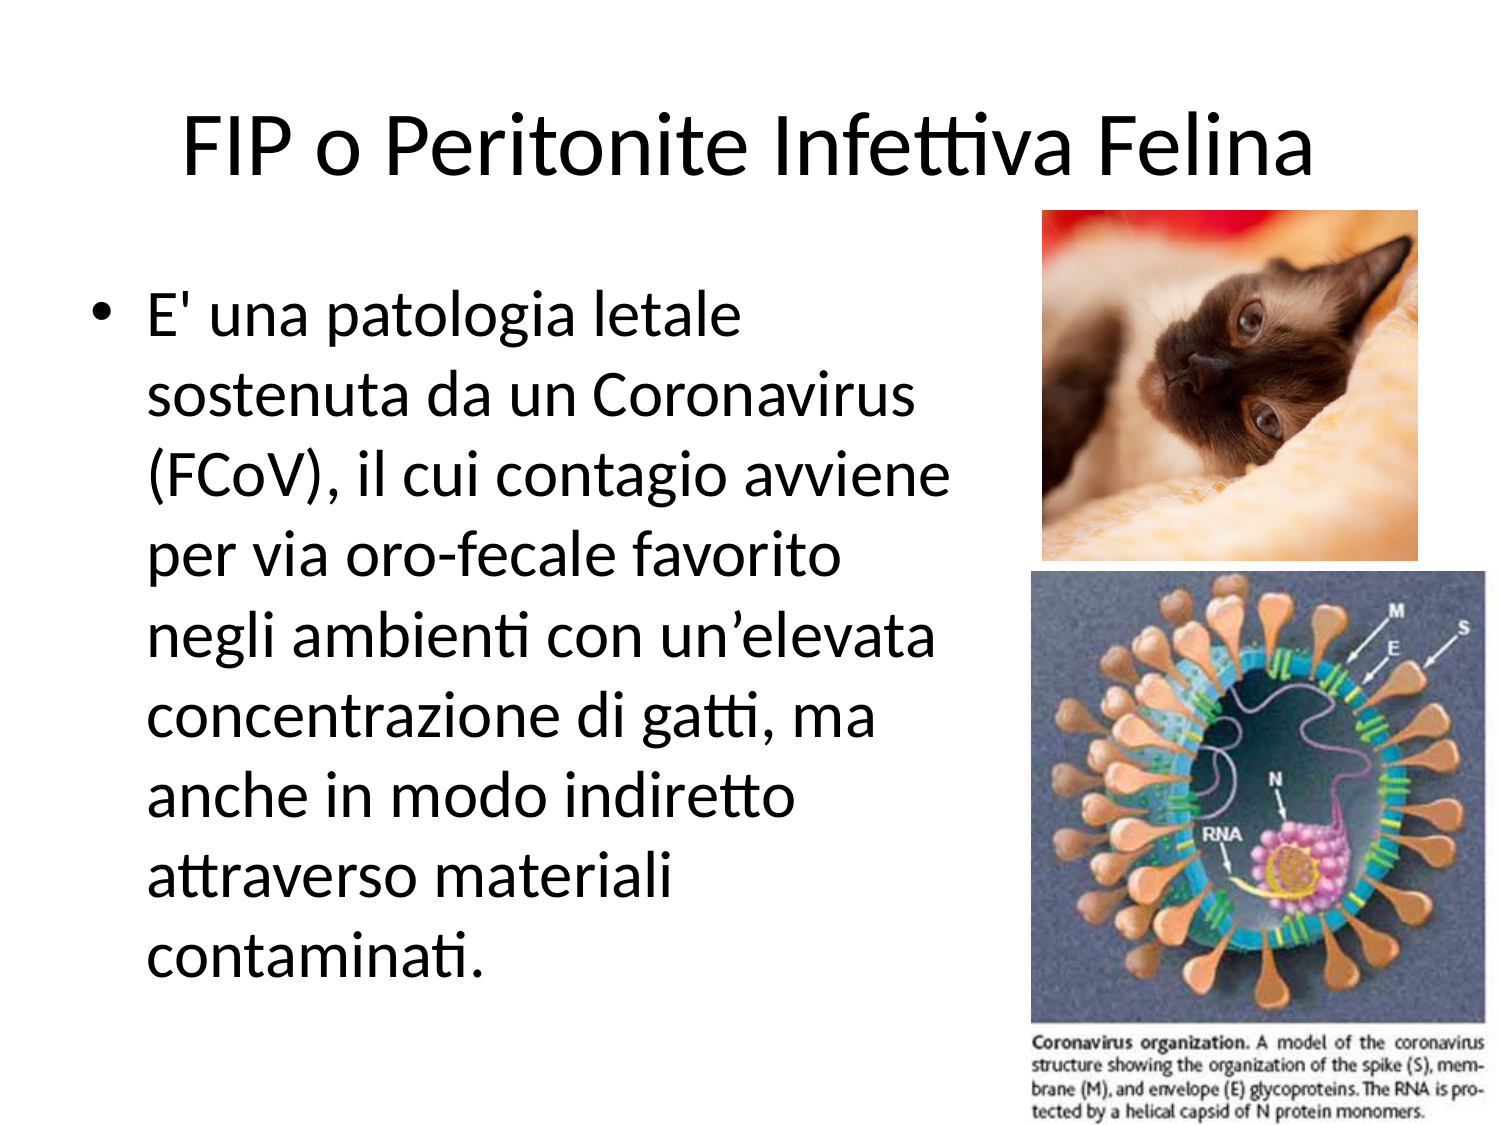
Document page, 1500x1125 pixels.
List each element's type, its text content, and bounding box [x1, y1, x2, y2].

picture [1030, 571, 1500, 1125]
list E' una patologia letale sostenuta da un Coronavirus (FCoV), il cui contagio avviene per via oro-fecale favorito negli ambienti con un’elevata concentrazione di gatti, ma anche in modo indiretto attraverso materiali contaminati. [75, 262, 973, 1005]
picture [1042, 210, 1419, 561]
title FIP o Peritonite Infettiva Felina [75, 45, 1425, 233]
